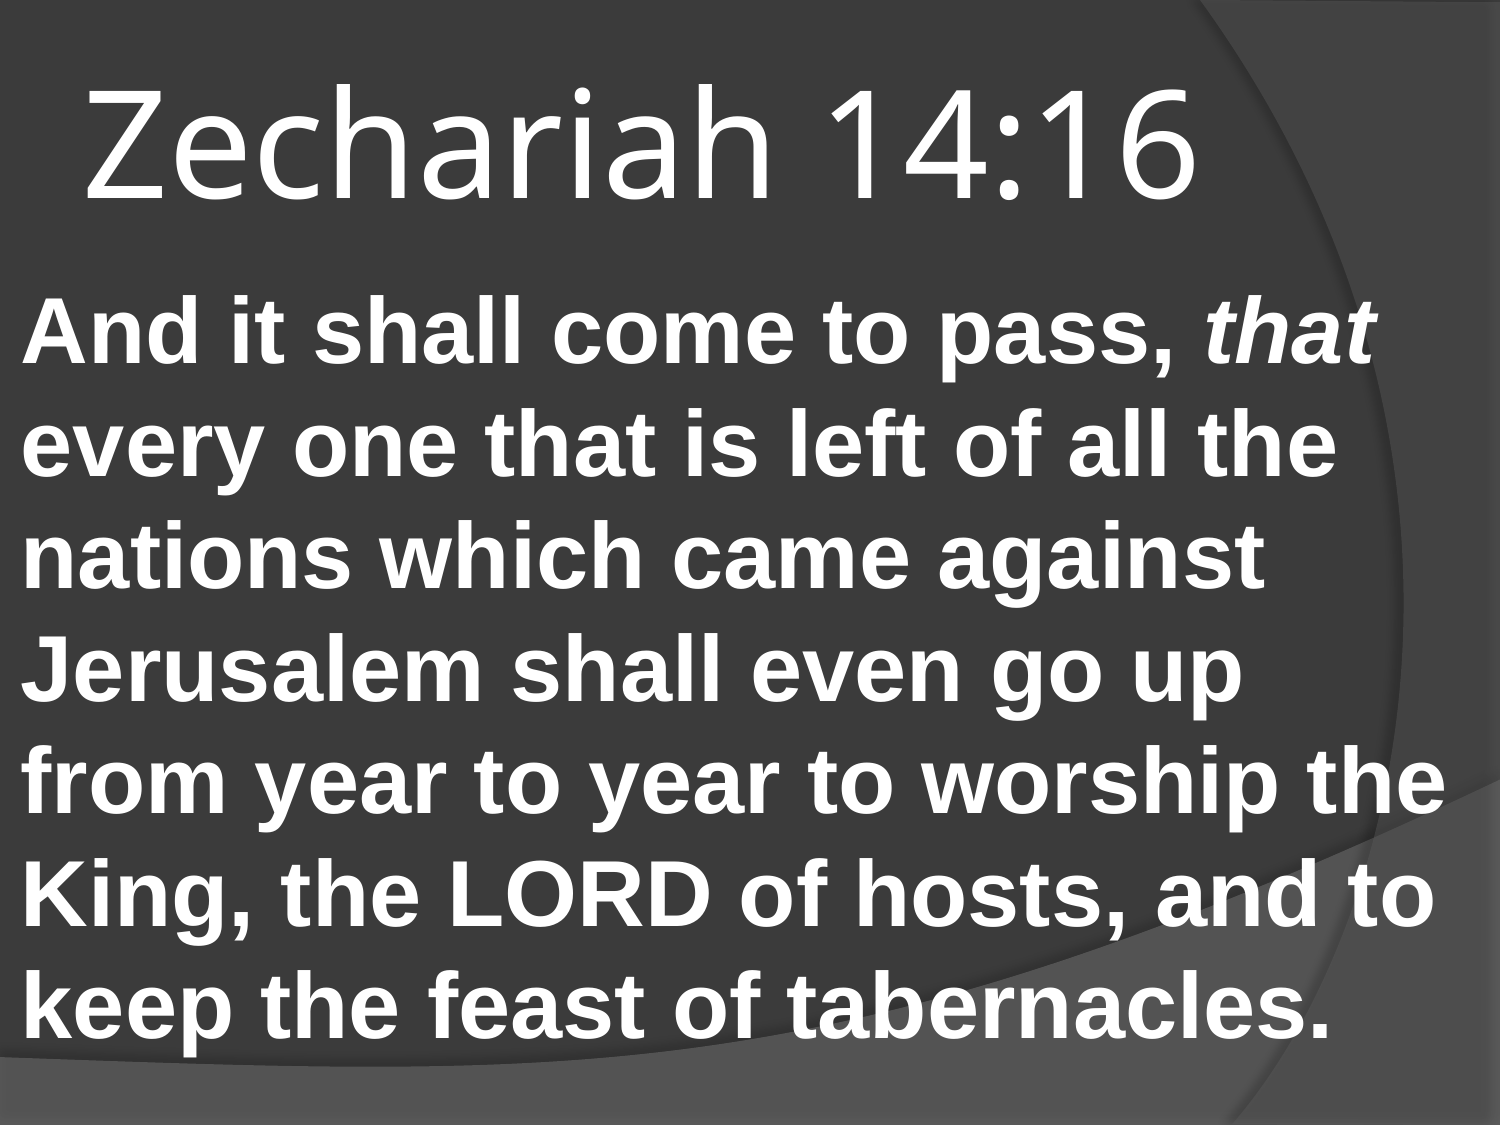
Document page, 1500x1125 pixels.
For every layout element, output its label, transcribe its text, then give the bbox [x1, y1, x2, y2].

list And it shall come to pass, that every one that is left of all the nations which came against Jerusalem shall even go up from year to year to worship the King, the LORD of hosts, and to keep the feast of tabernacles. [0, 262, 1488, 1125]
title Zechariah 14:16 [75, 45, 1300, 233]
